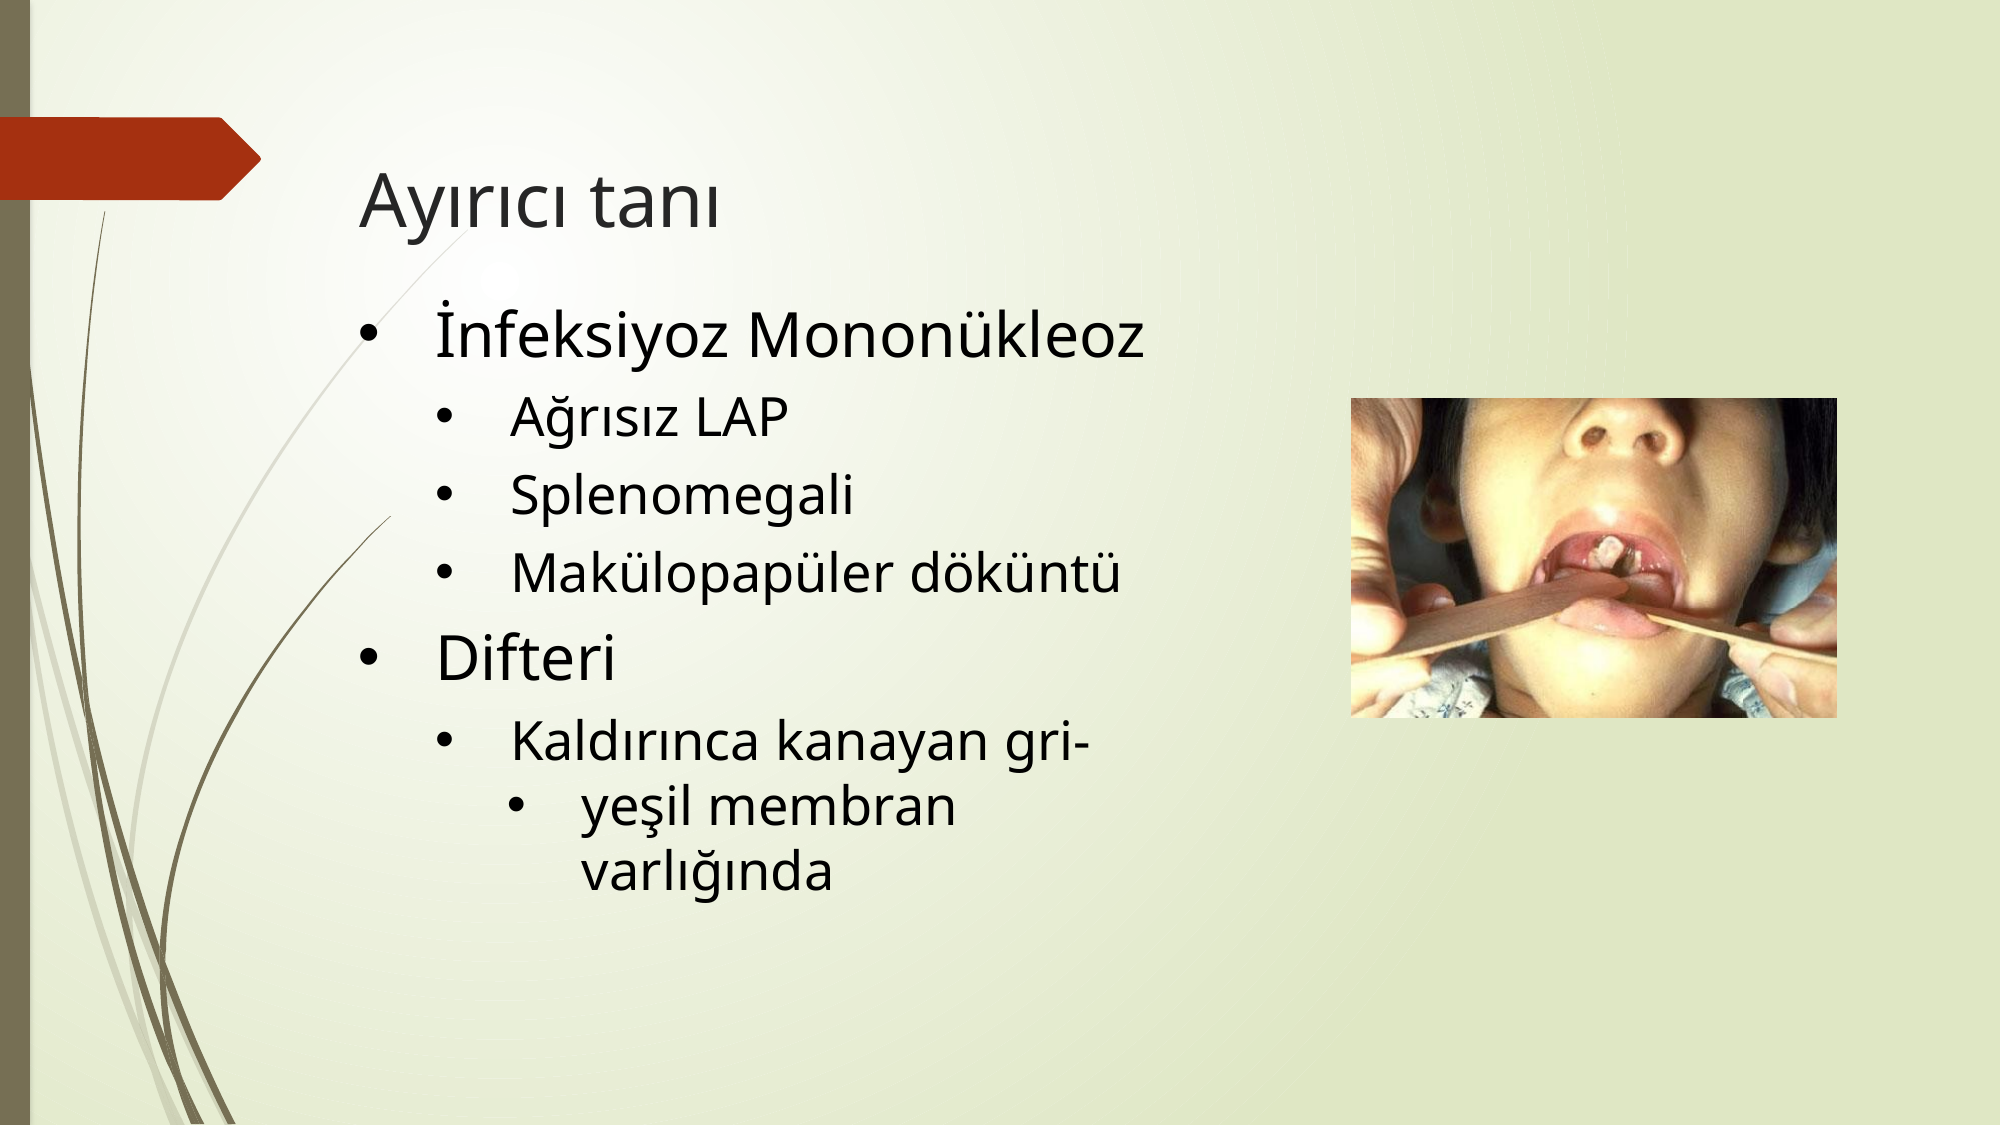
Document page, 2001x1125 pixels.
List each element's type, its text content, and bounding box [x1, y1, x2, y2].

text_box İnfeksiyoz Mononükleoz Ağrısız LAP Splenomegali Makülopapüler döküntü Difteri Kaldırınca kanayan gri- yeşil membran varlığında [355, 277, 1198, 902]
picture [1351, 398, 1837, 718]
title Ayırıcı tanı [357, 101, 759, 277]
